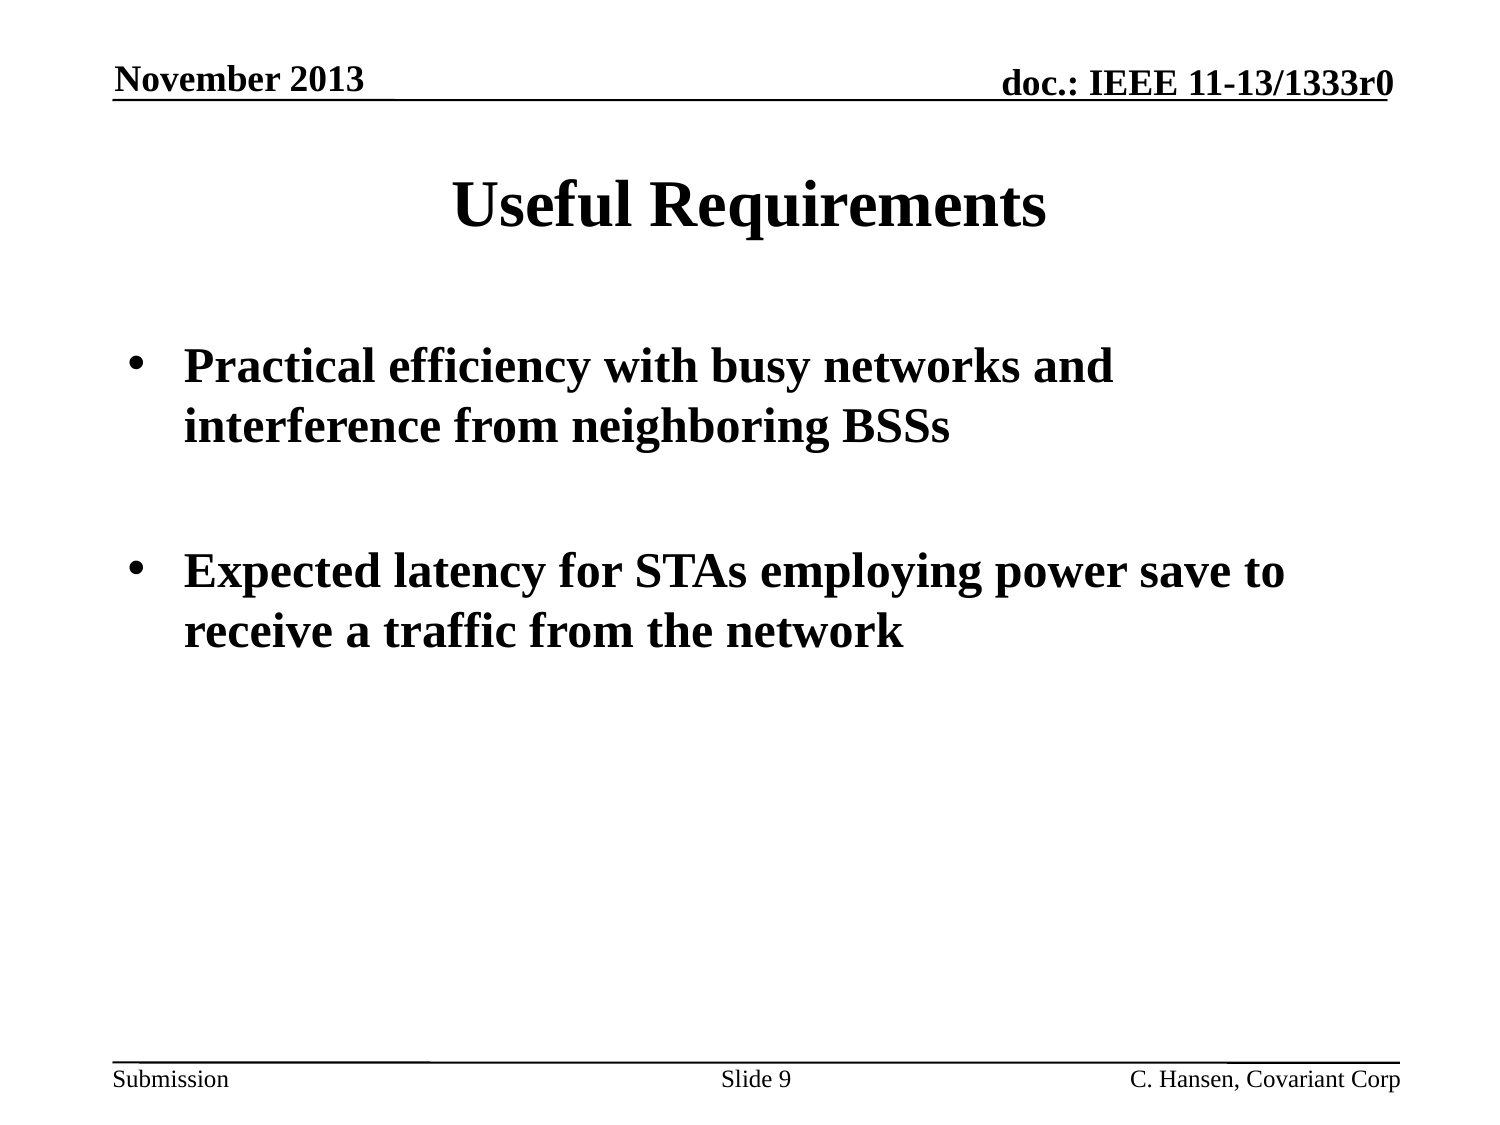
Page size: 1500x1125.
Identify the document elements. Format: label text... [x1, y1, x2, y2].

list Practical efficiency with busy networks and interference from neighboring BSSs Expected latency for STAs employing power save to receive a traffic from the network [112, 324, 1388, 1000]
title Useful Requirements [112, 112, 1388, 288]
footer C. Hansen, Covariant Corp [878, 1061, 1402, 1093]
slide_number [114, 54, 423, 100]
slide_number Slide 9 [712, 1061, 800, 1123]
